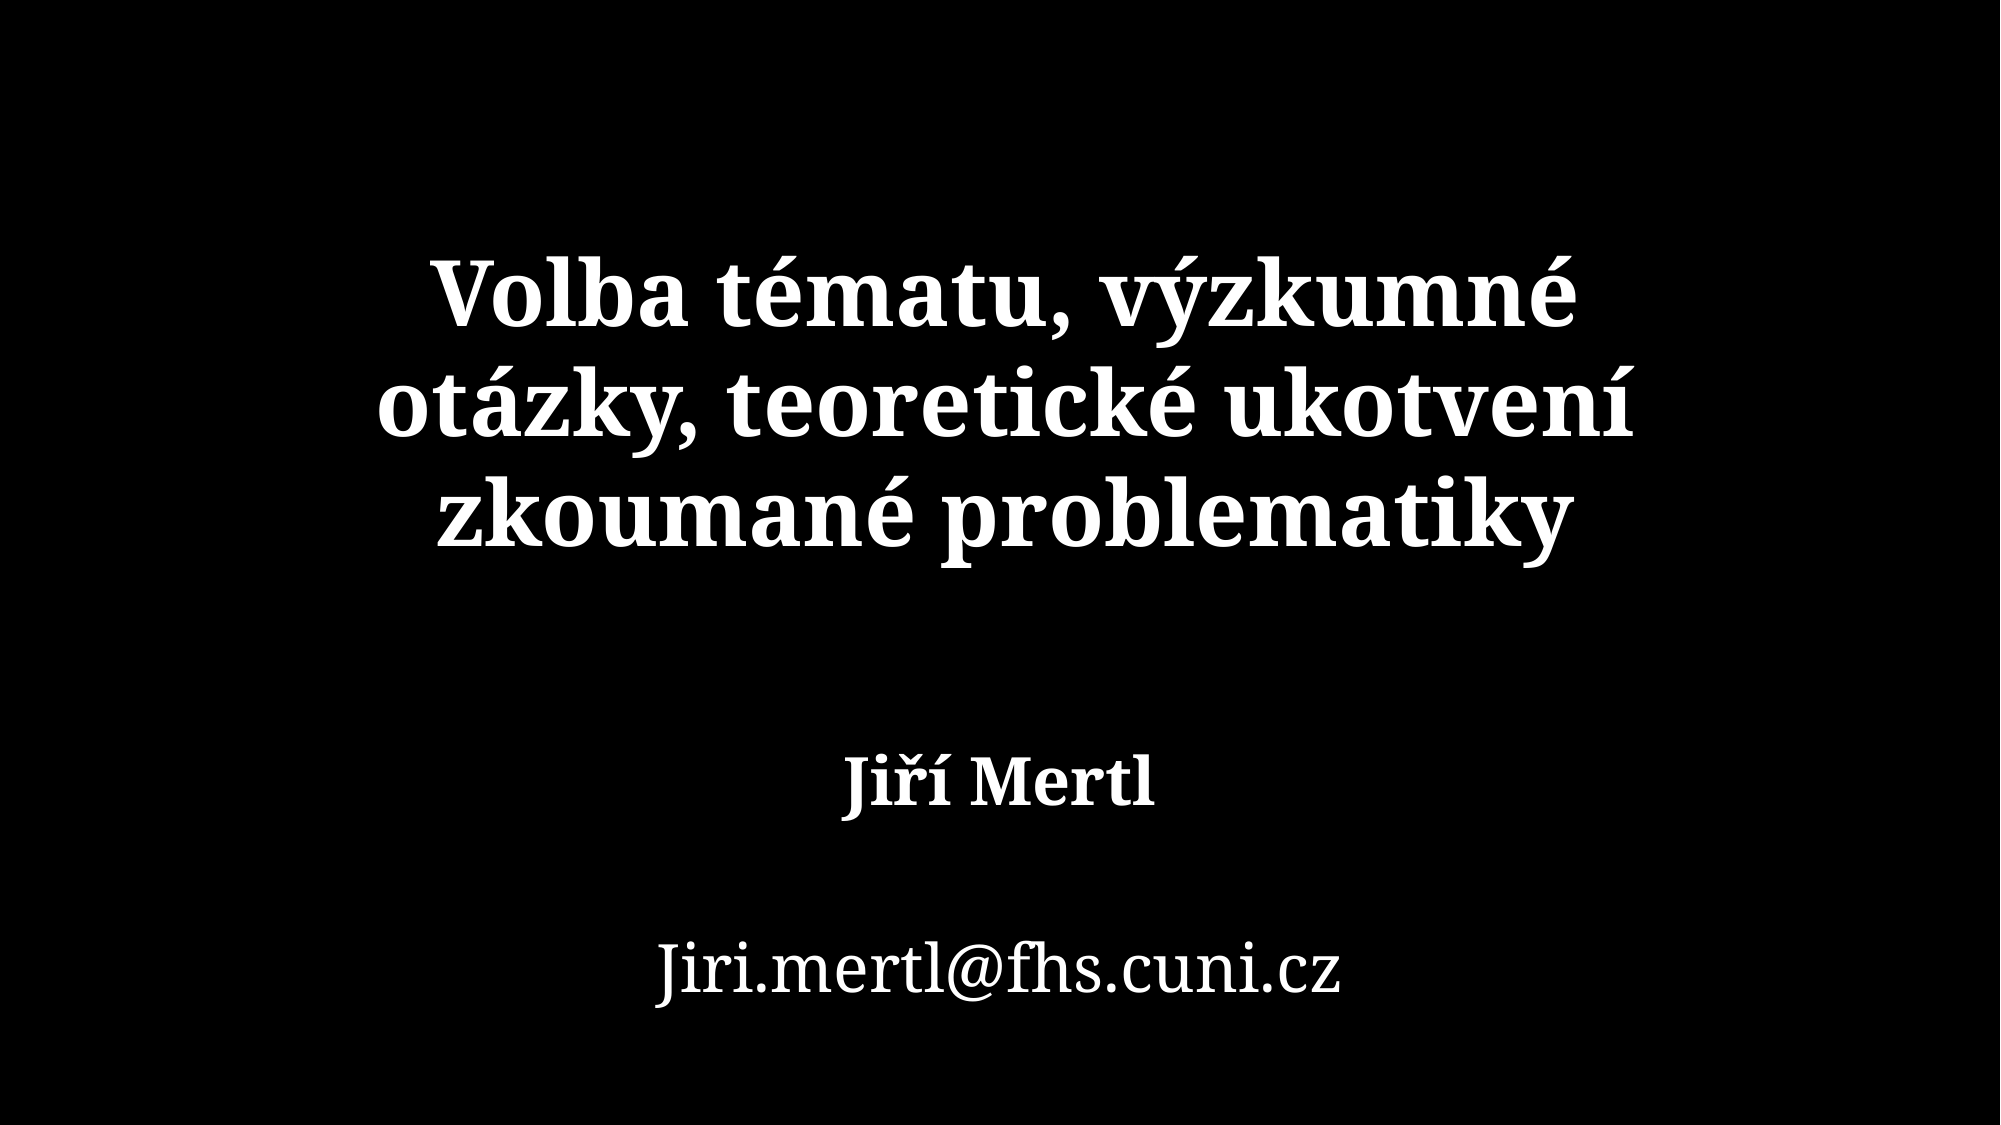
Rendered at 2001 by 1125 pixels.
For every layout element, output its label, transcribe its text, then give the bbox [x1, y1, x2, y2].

subtitle Jiří Mertl Jiri.mertl@fhs.cuni.cz [474, 637, 1525, 1047]
title Volba tématu, výzkumné otázky, teoretické ukotvení zkoumané problematiky [279, 208, 1733, 591]
